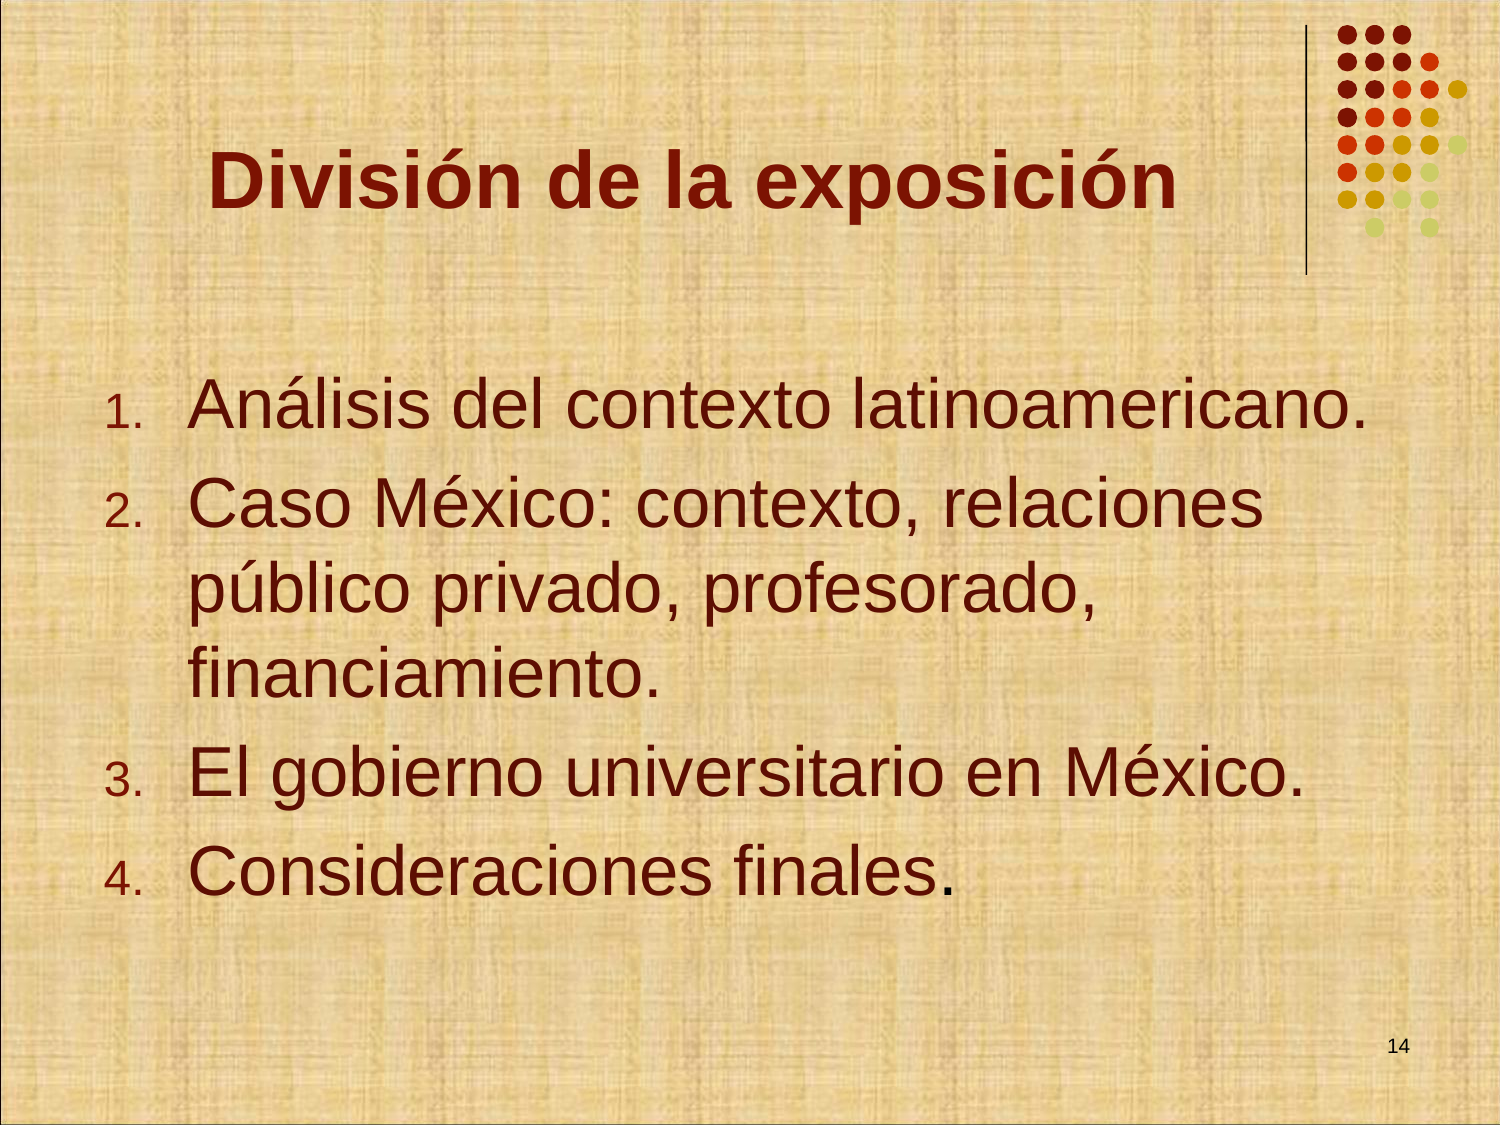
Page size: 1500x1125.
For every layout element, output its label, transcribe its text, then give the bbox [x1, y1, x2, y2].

picture [0, 0, 1500, 1125]
slide_number 14 [1074, 1024, 1426, 1101]
list Análisis del contexto latinoamericano. Caso México: contexto, relaciones público privado, profesorado, financiamiento. El gobierno universitario en México. Consideraciones finales. [88, 349, 1439, 965]
title División de la exposición [74, 19, 1313, 233]
